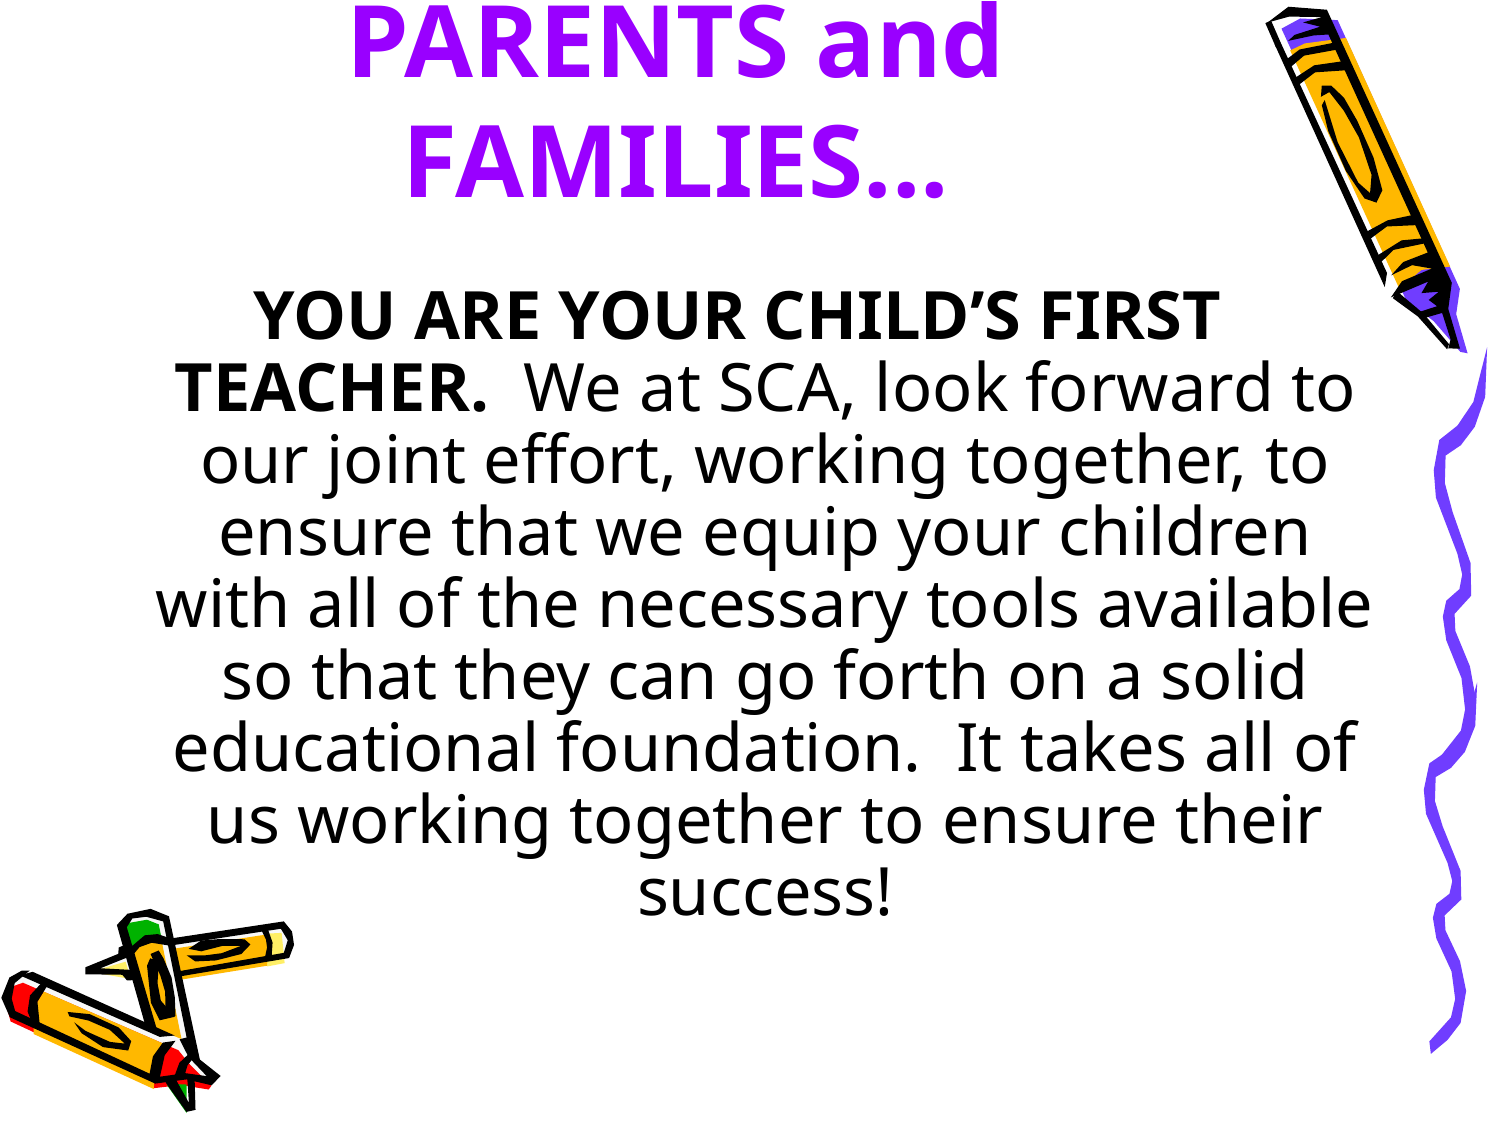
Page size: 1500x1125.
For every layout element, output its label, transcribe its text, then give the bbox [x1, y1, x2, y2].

list YOU ARE YOUR CHILD’S FIRST TEACHER. We at SCA, look forward to our joint effort, working together, to ensure that we equip your children with all of the necessary tools available so that they can go forth on a solid educational foundation. It takes all of us working together to ensure their success! [75, 275, 1400, 938]
title PARENTS and FAMILIES... [112, 87, 1240, 225]
